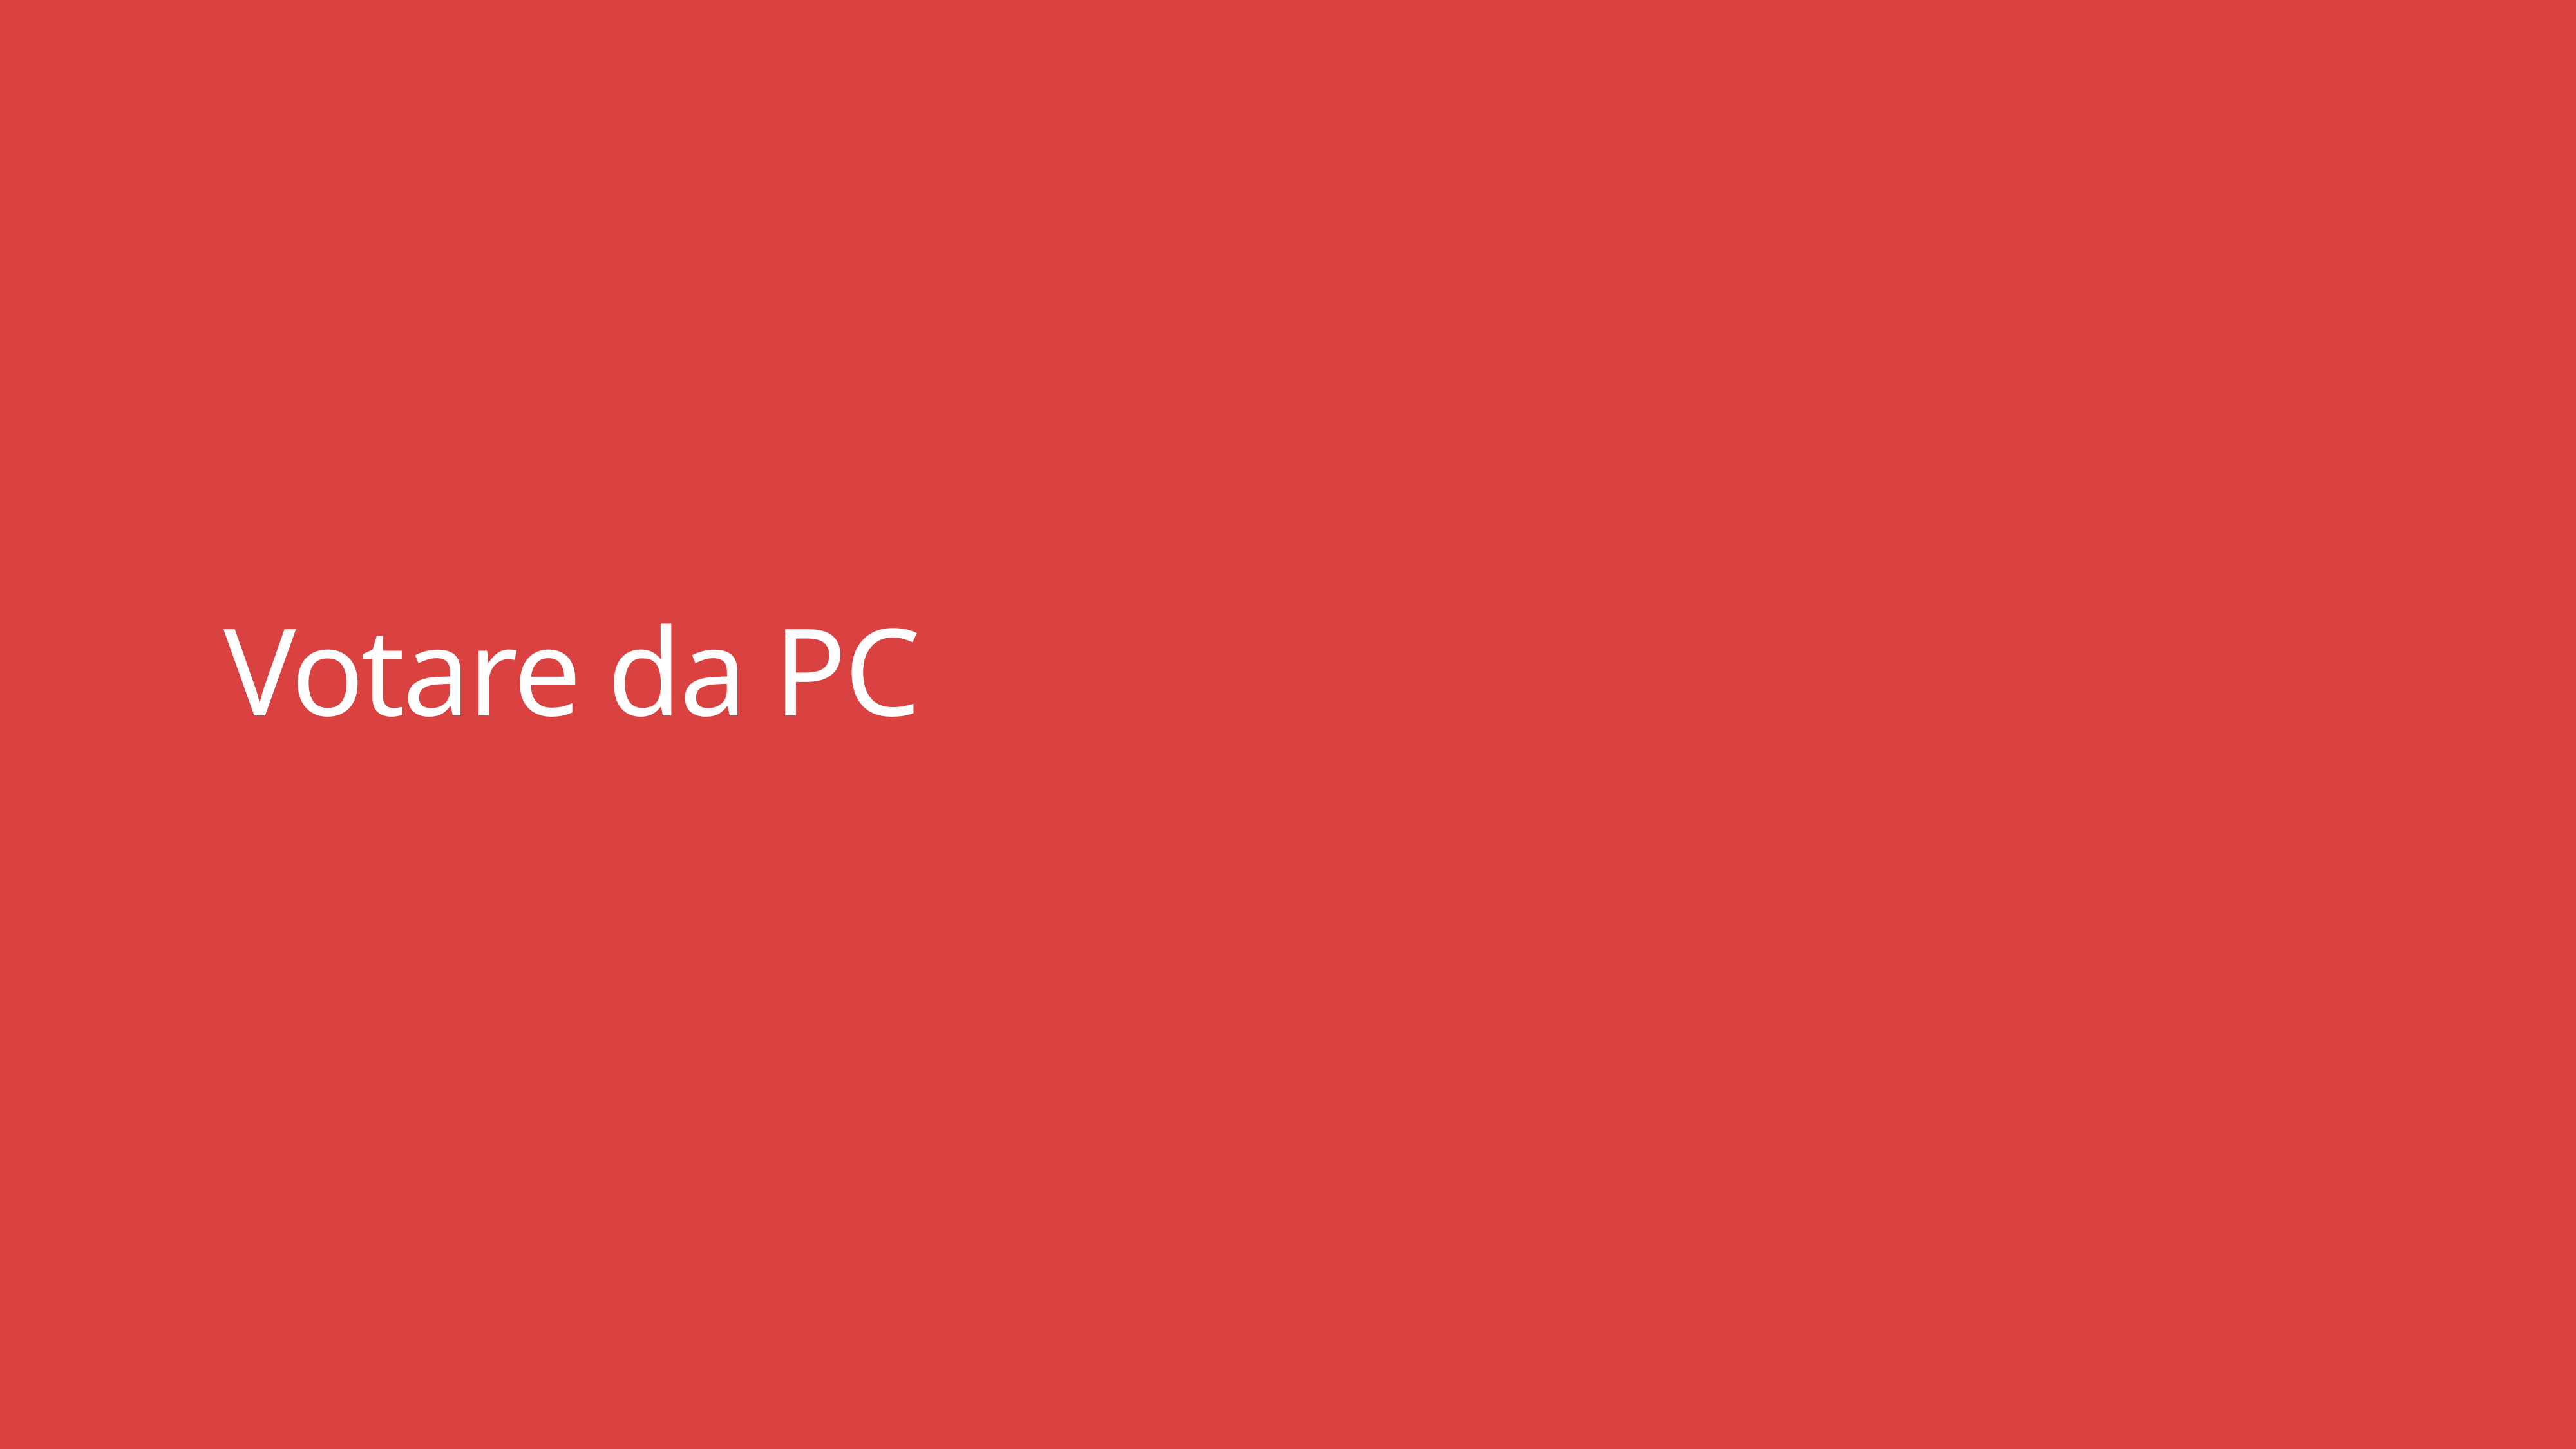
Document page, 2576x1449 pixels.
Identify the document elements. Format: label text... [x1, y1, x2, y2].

list Votare da PC [223, 622, 1949, 826]
